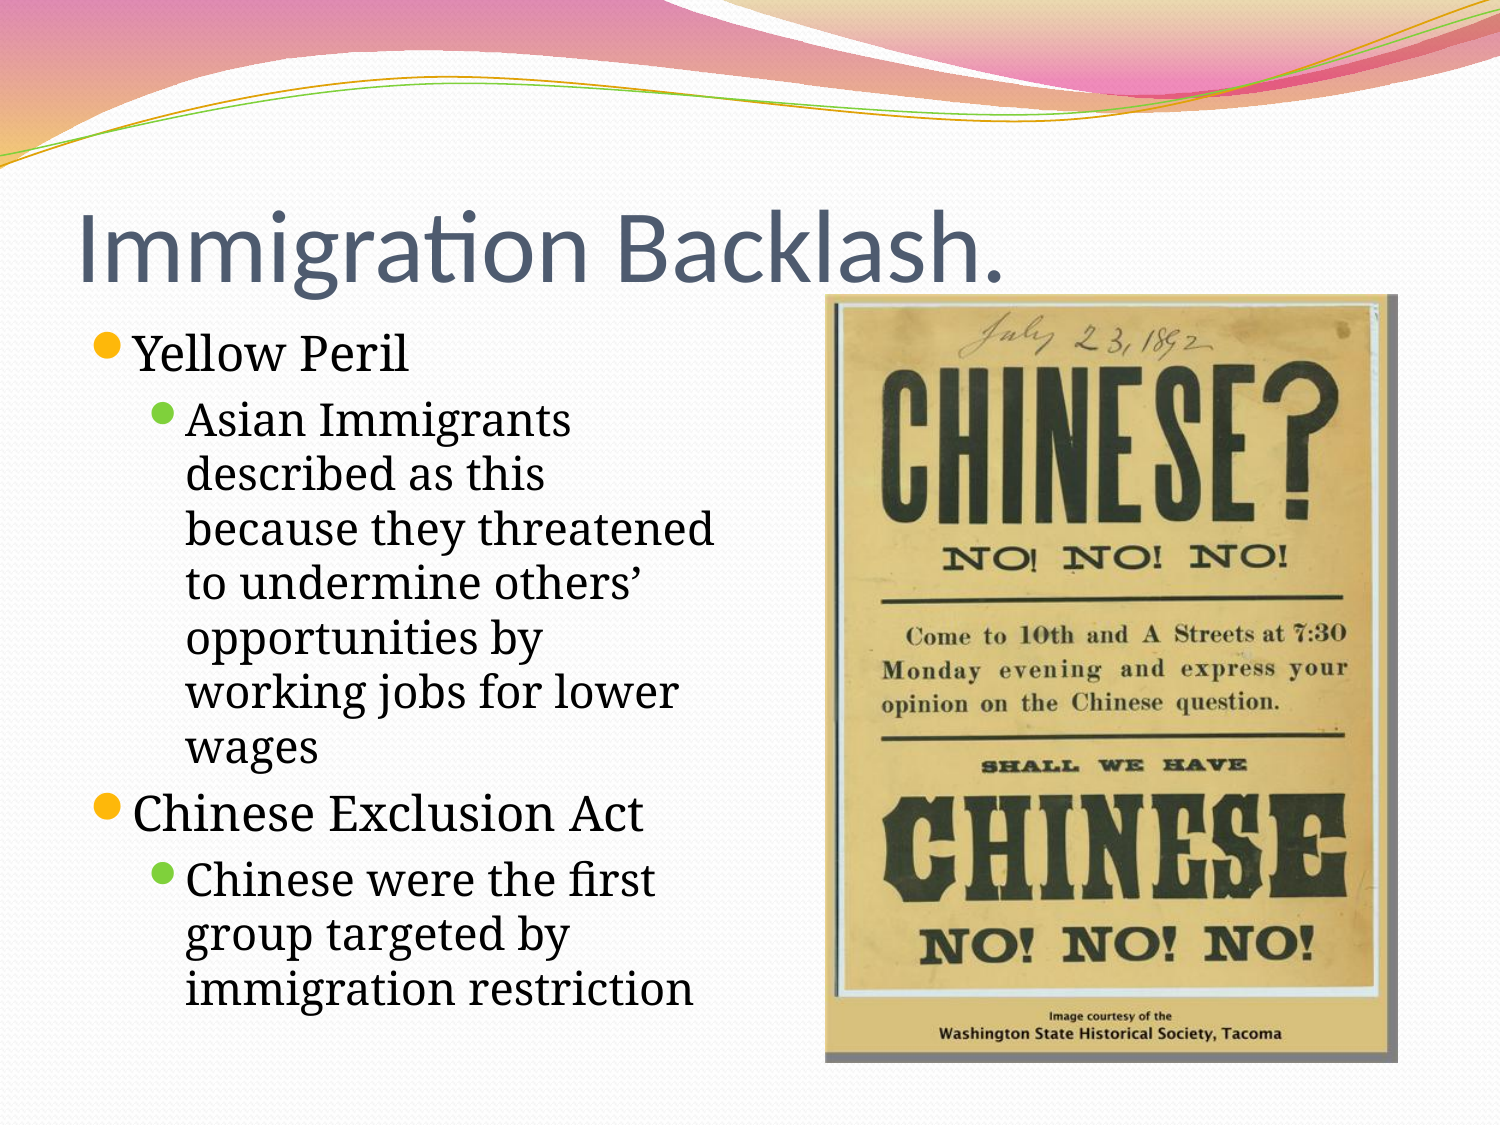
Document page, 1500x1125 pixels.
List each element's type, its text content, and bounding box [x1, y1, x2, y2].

list Yellow Peril Asian Immigrants described as this because they threatened to undermine others’ opportunities by working jobs for lower wages Chinese Exclusion Act Chinese were the first group targeted by immigration restriction [75, 314, 738, 1043]
title Immigration Backlash. [75, 115, 1425, 303]
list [824, 293, 1398, 1063]
